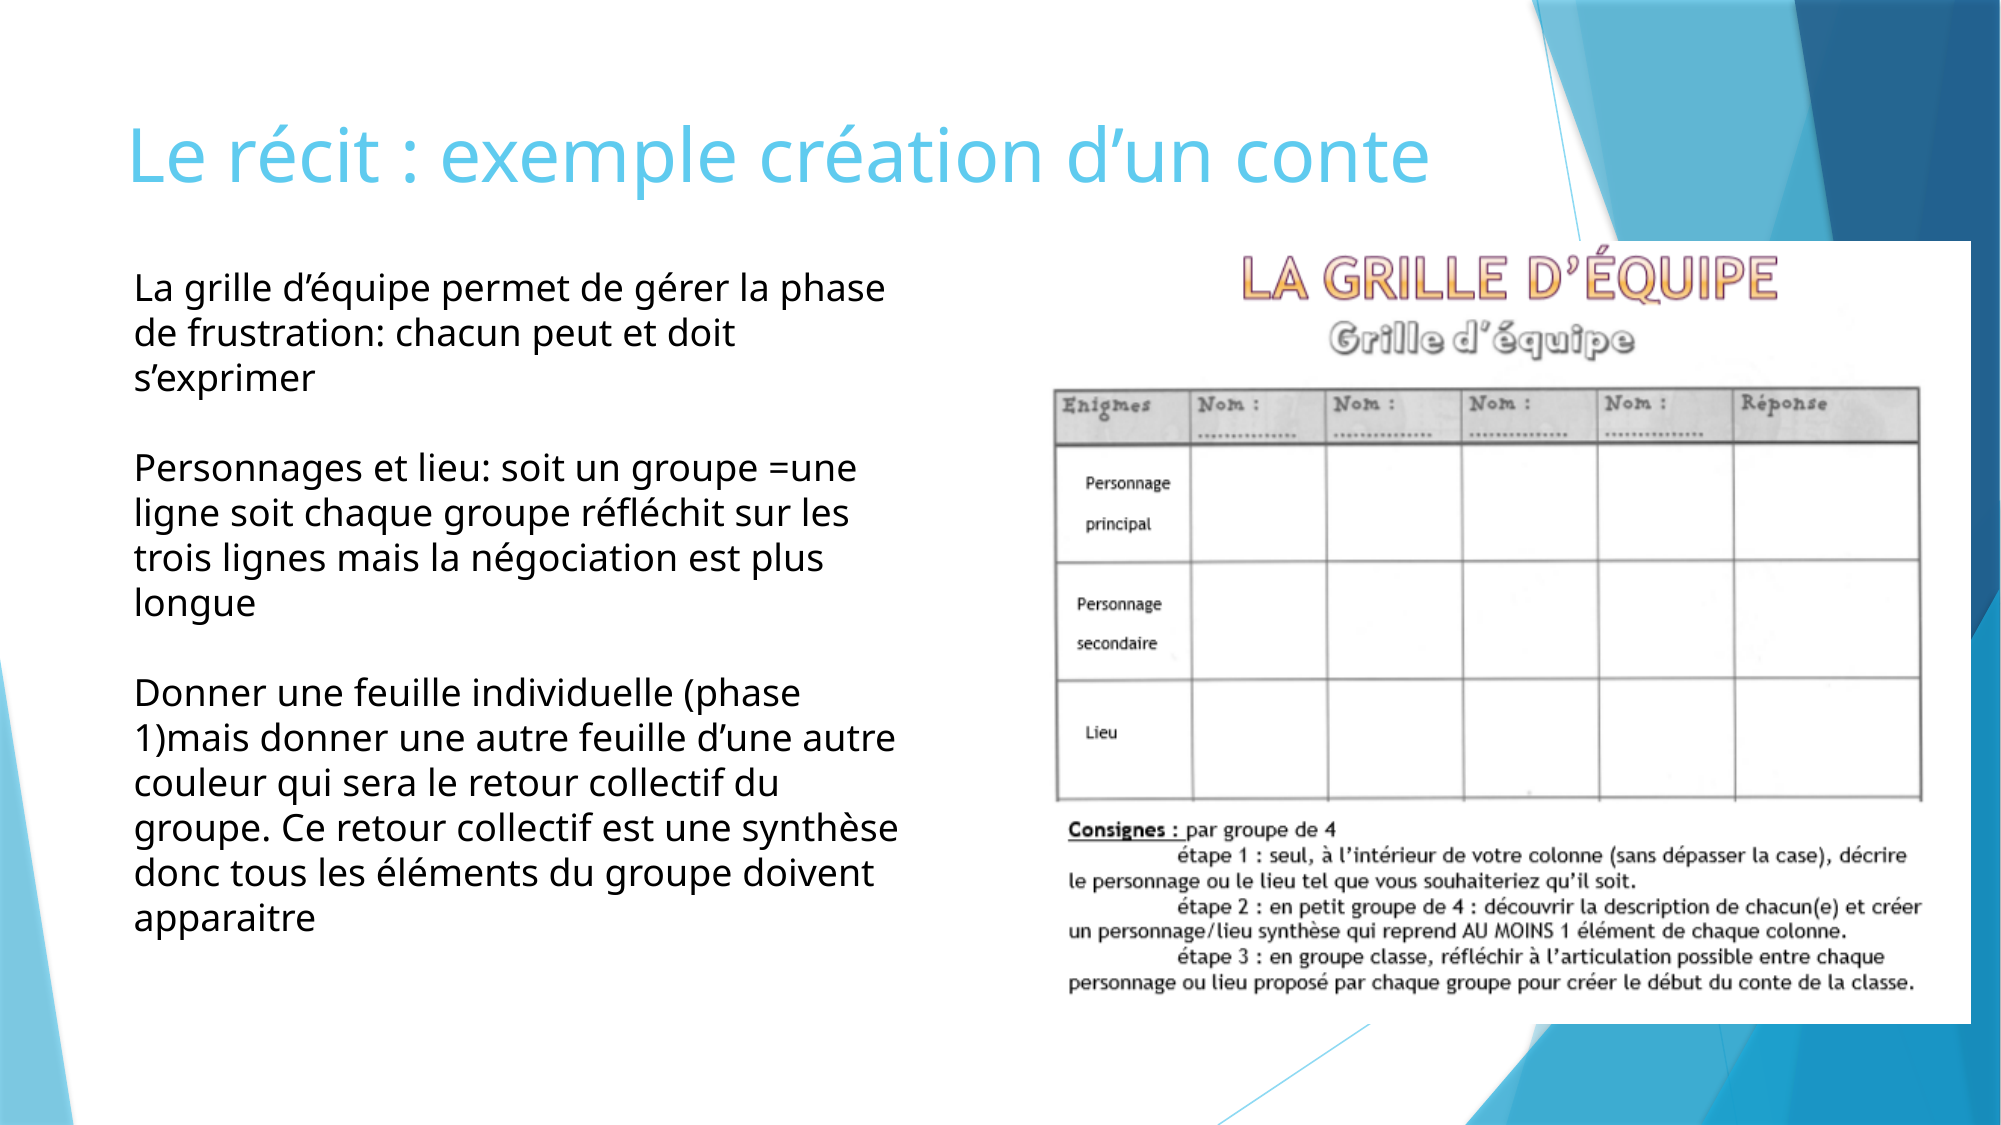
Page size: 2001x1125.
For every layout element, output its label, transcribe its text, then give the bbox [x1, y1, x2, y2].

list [1031, 240, 1972, 1025]
text_box La grille d’équipe permet de gérer la phase de frustration: chacun peut et doit s’exprimer Personnages et lieu: soit un groupe =une ligne soit chaque groupe réfléchit sur les trois lignes mais la négociation est plus longue Donner une feuille individuelle (phase 1)mais donner une autre feuille d’une autre couleur qui sera le retour collectif du groupe. Ce retour collectif est une synthèse donc tous les éléments du groupe doivent apparaitre [118, 256, 925, 946]
title Le récit : exemple création d’un conte [111, 99, 1522, 317]
